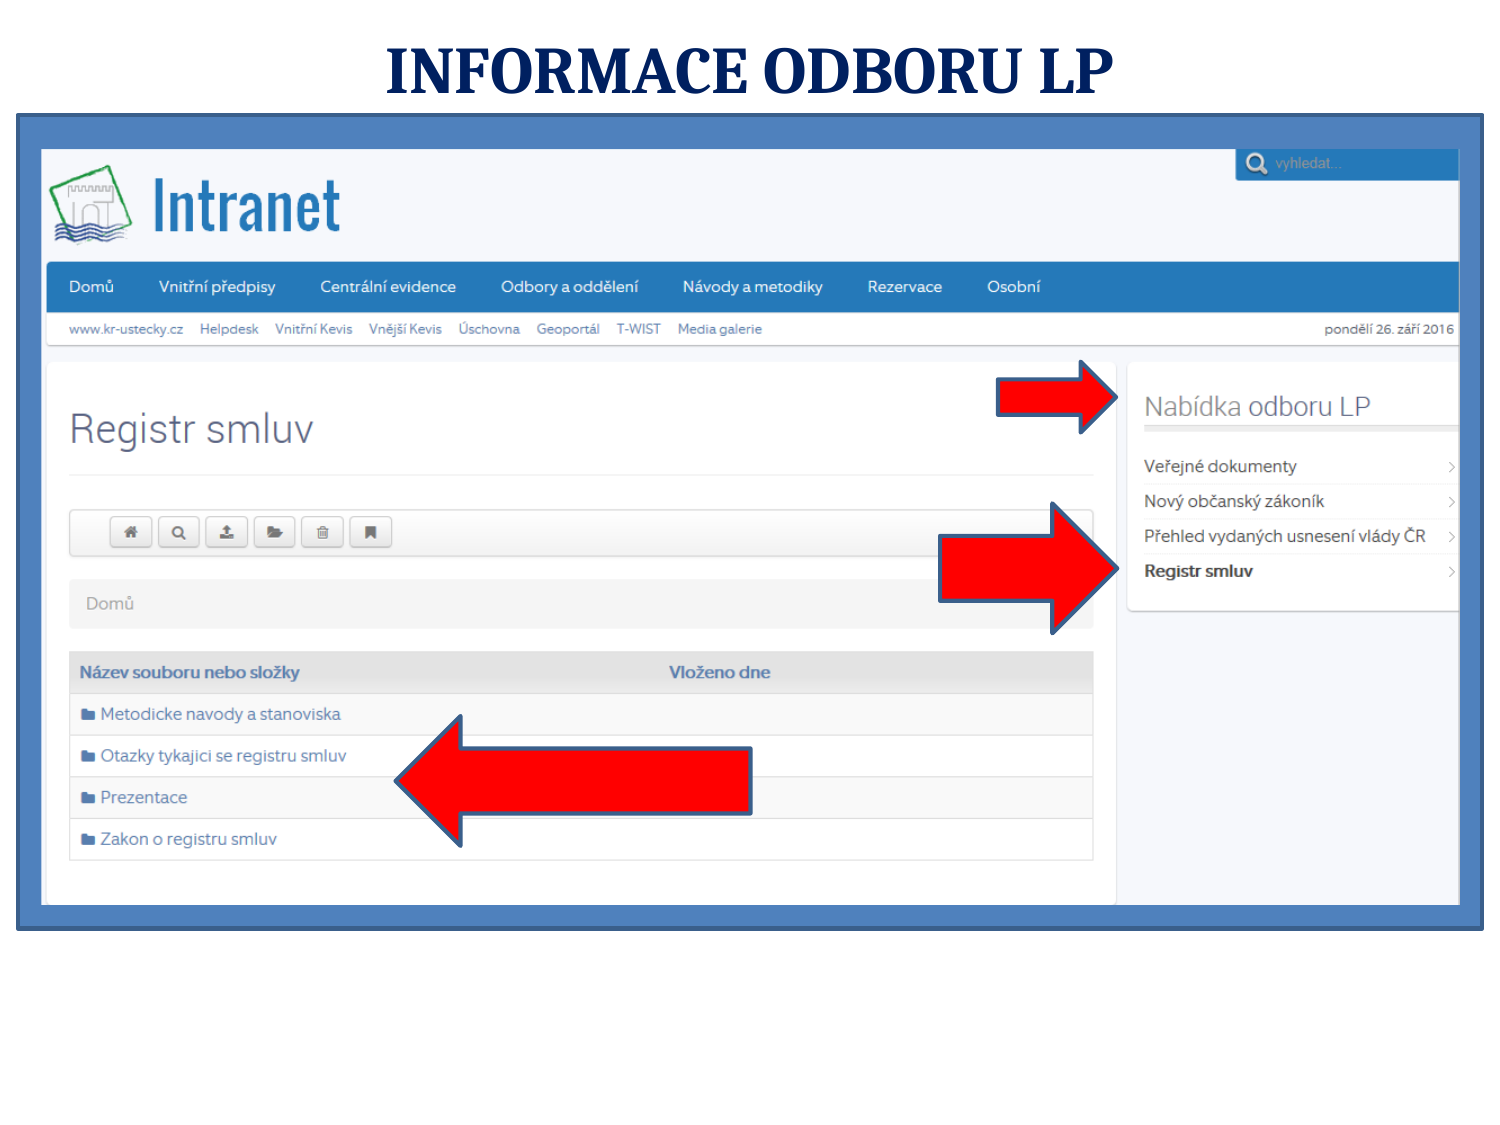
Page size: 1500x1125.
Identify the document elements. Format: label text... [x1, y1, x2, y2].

text_box INFORMACE ODBORU LP [29, 19, 1471, 113]
picture [40, 148, 1461, 906]
text_box [16, 113, 1484, 931]
